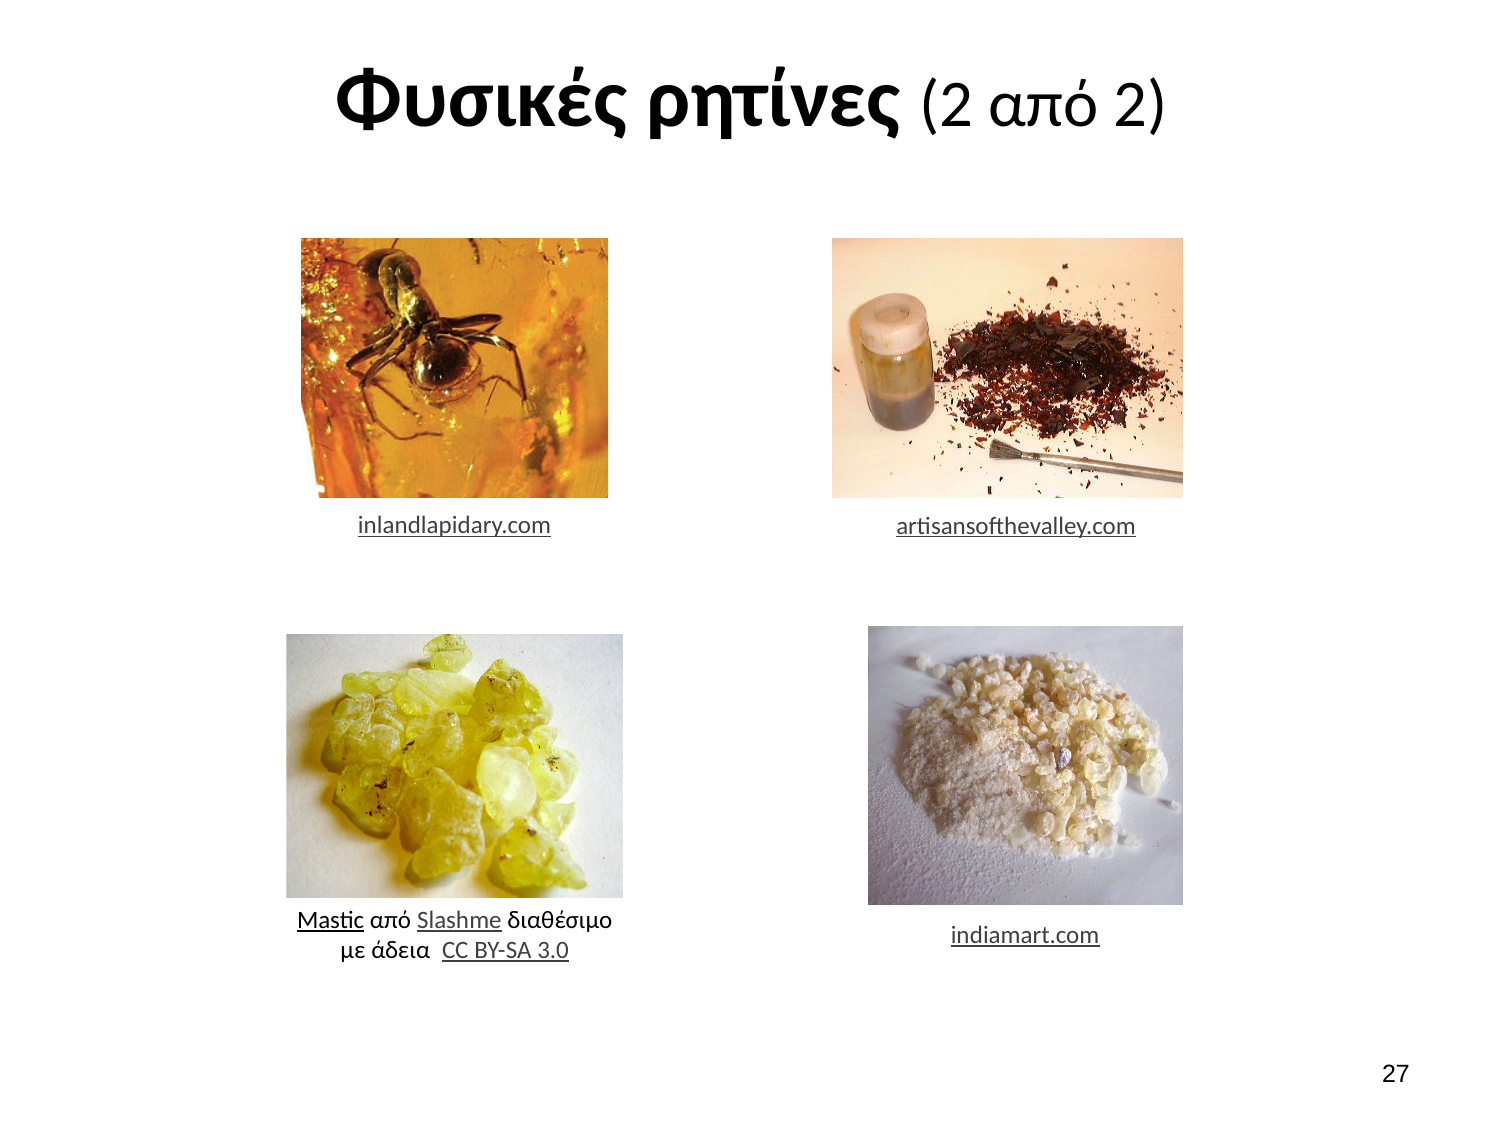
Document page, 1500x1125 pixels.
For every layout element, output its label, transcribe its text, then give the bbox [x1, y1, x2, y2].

picture [832, 238, 1183, 498]
text_box artisansofthevalley.com [881, 507, 1152, 547]
picture [867, 626, 1183, 905]
picture [285, 634, 624, 898]
slide_number 26 [1074, 1042, 1425, 1103]
picture [300, 238, 609, 498]
text_box indiamart.com [936, 913, 1115, 957]
text_box Mastic από Slashme διαθέσιμο με άδεια CC BY-SA 3.0 [275, 896, 634, 971]
text_box inlandlapidary.com [343, 507, 567, 547]
title Φυσικές ρητίνες (2 από 2) [76, 19, 1427, 169]
